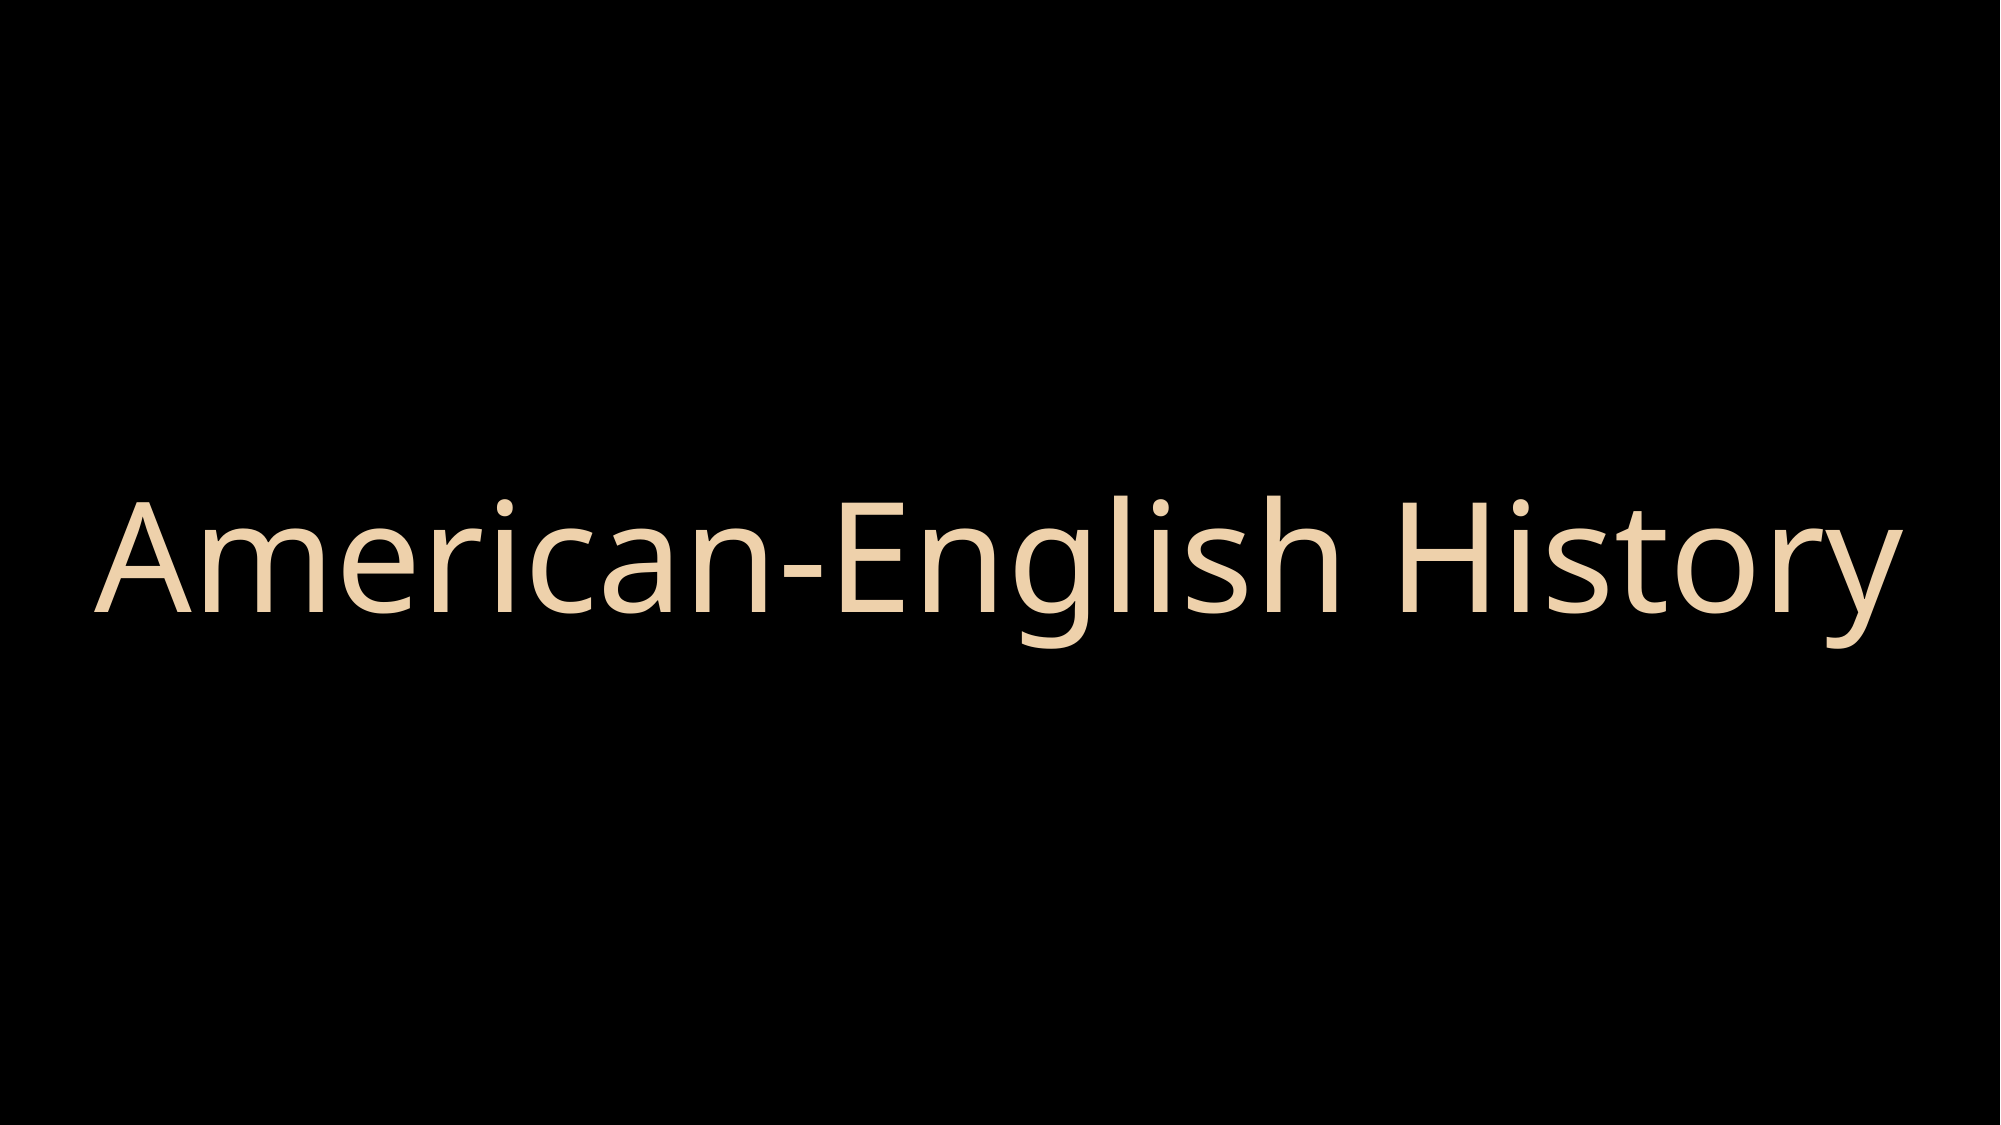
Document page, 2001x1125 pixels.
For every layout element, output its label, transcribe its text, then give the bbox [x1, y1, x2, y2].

title American-English History [0, 401, 2000, 724]
